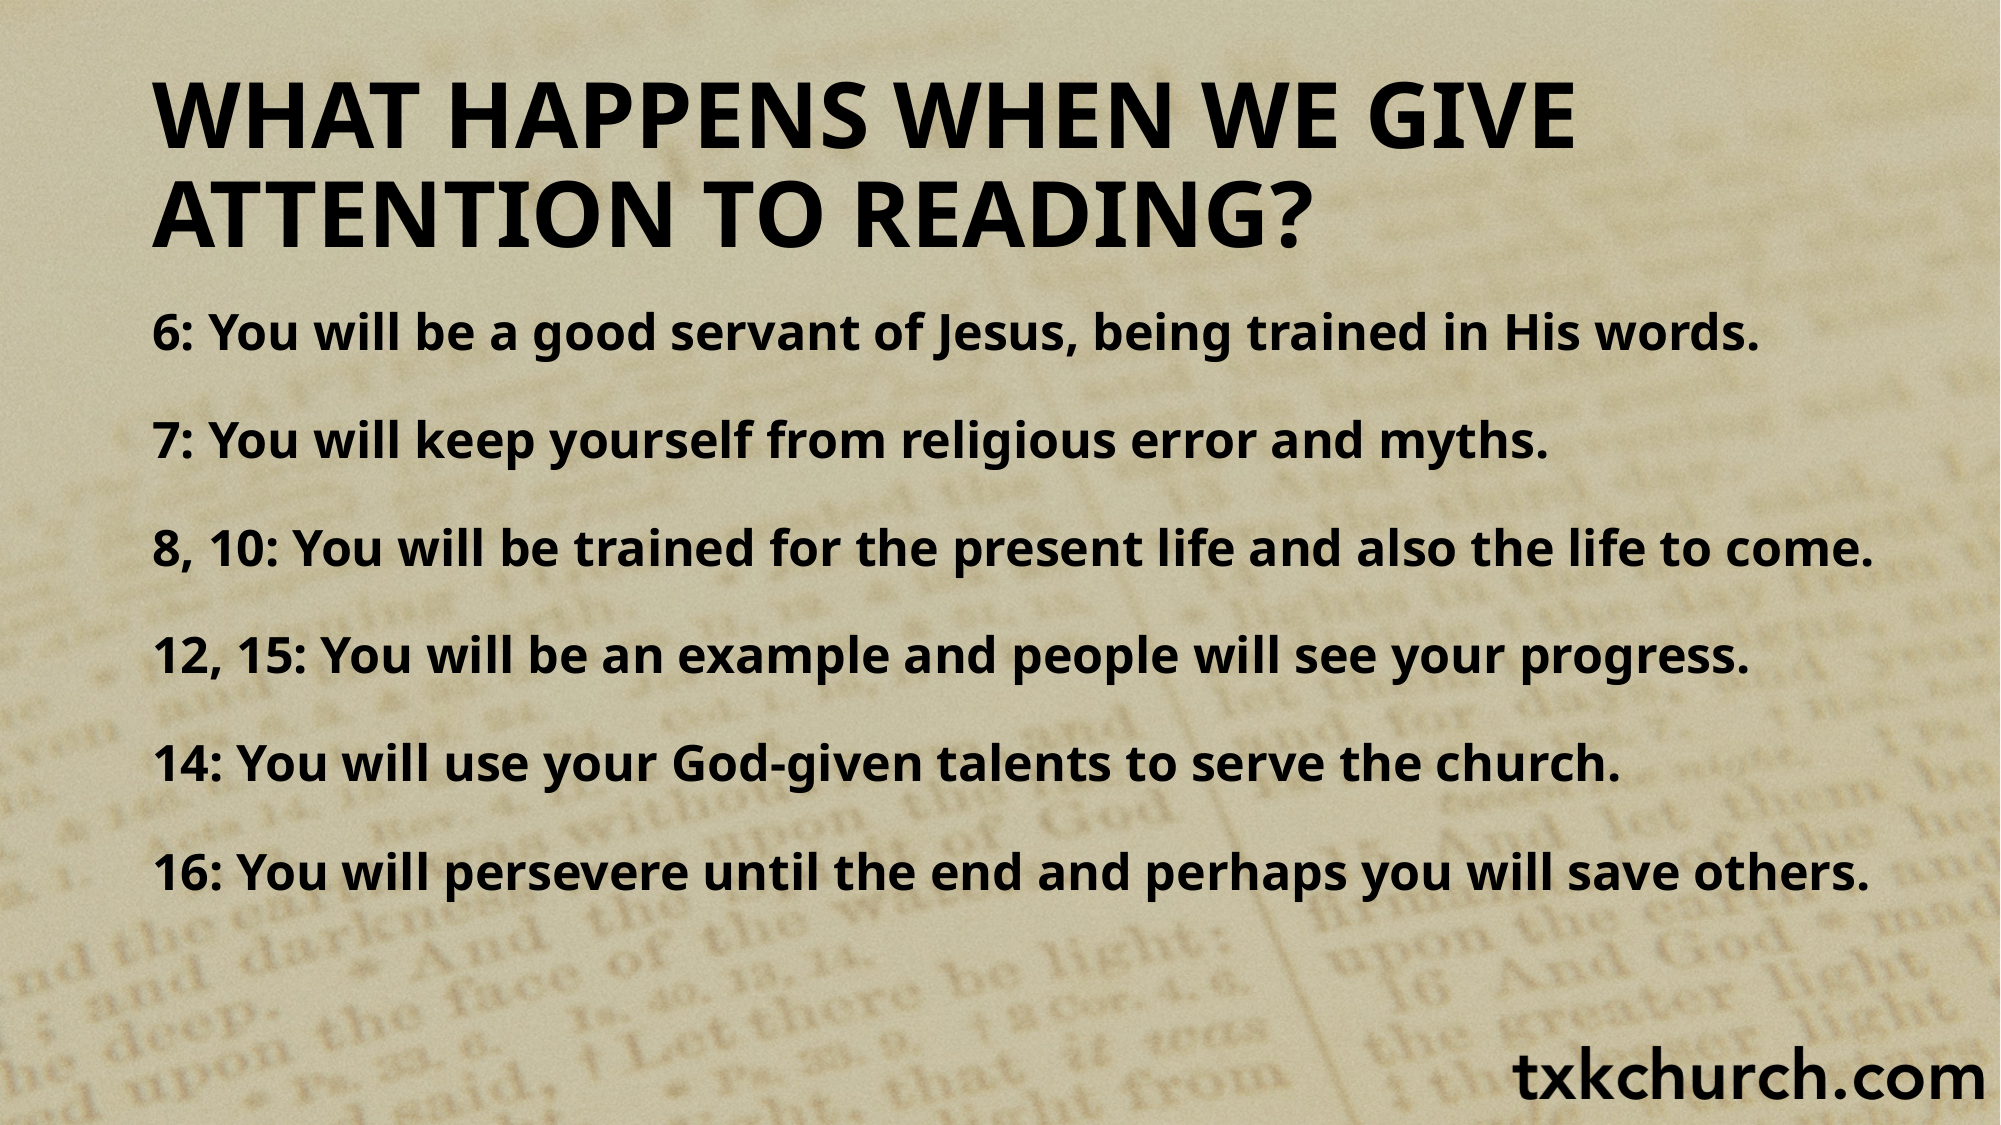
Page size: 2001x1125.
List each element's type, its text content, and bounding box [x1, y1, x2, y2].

picture [0, 0, 2001, 1125]
list 6: You will be a good servant of Jesus, being trained in His words. 7: You will keep yourself from religious error and myths. 8, 10: You will be trained for the present life and also the life to come. 12, 15: You will be an example and people will see your progress. 14: You will use your God-given talents to serve the church. 16: You will persevere until the end and perhaps you will save others. [137, 299, 1908, 1014]
title WHAT HAPPENS WHEN WE GIVE ATTENTION TO READING? [137, 59, 1863, 278]
